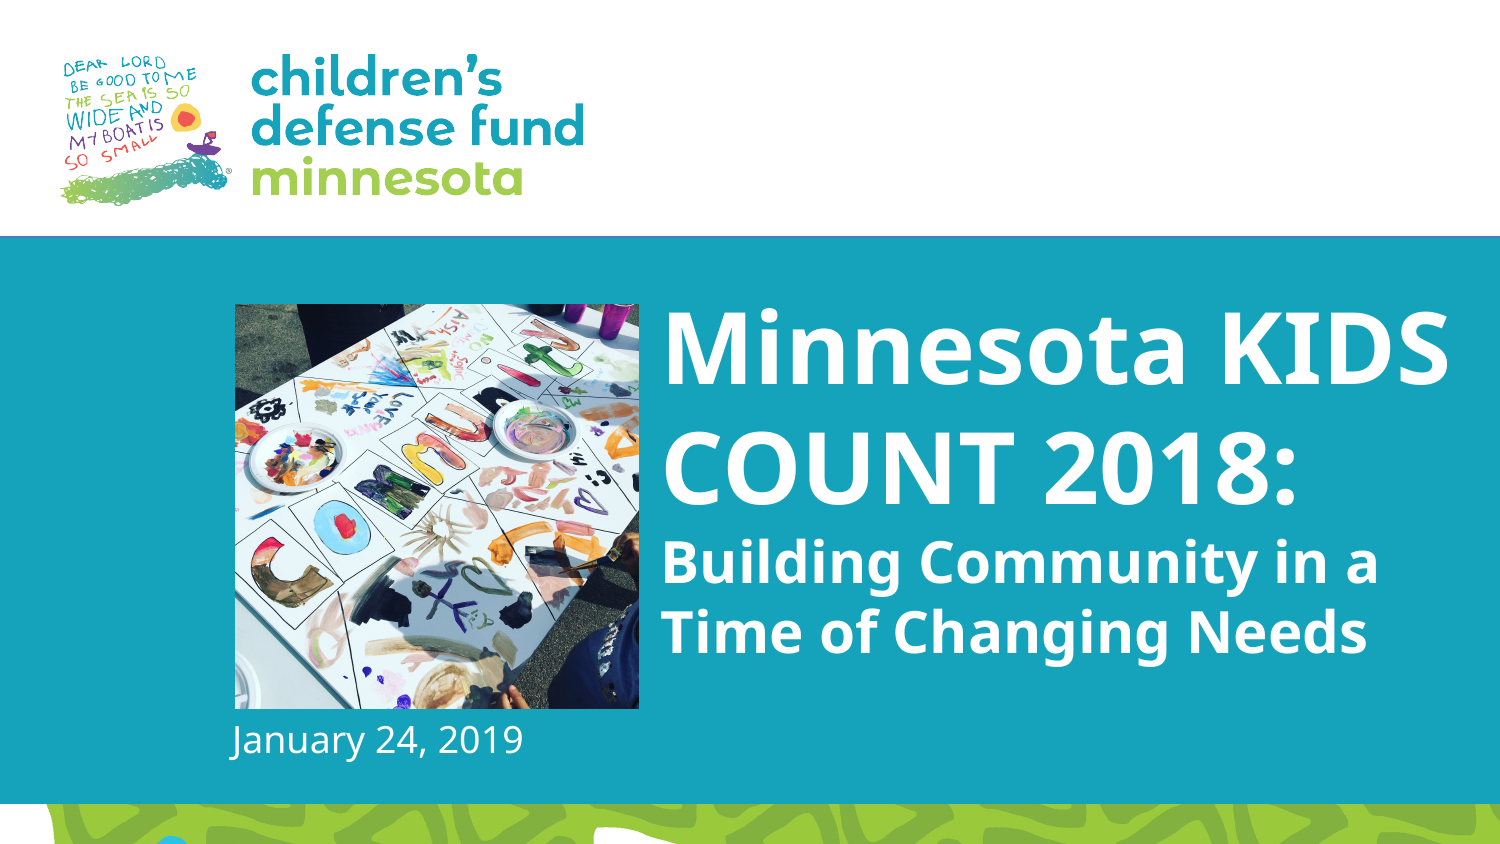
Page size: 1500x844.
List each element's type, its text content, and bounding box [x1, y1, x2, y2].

picture [0, 804, 1500, 844]
text_box January 24, 2019 [217, 708, 1170, 769]
picture [60, 54, 583, 206]
picture [234, 304, 640, 709]
text_box Minnesota KIDS COUNT 2018: Building Community in a Time of Changing Needs [645, 277, 1473, 673]
